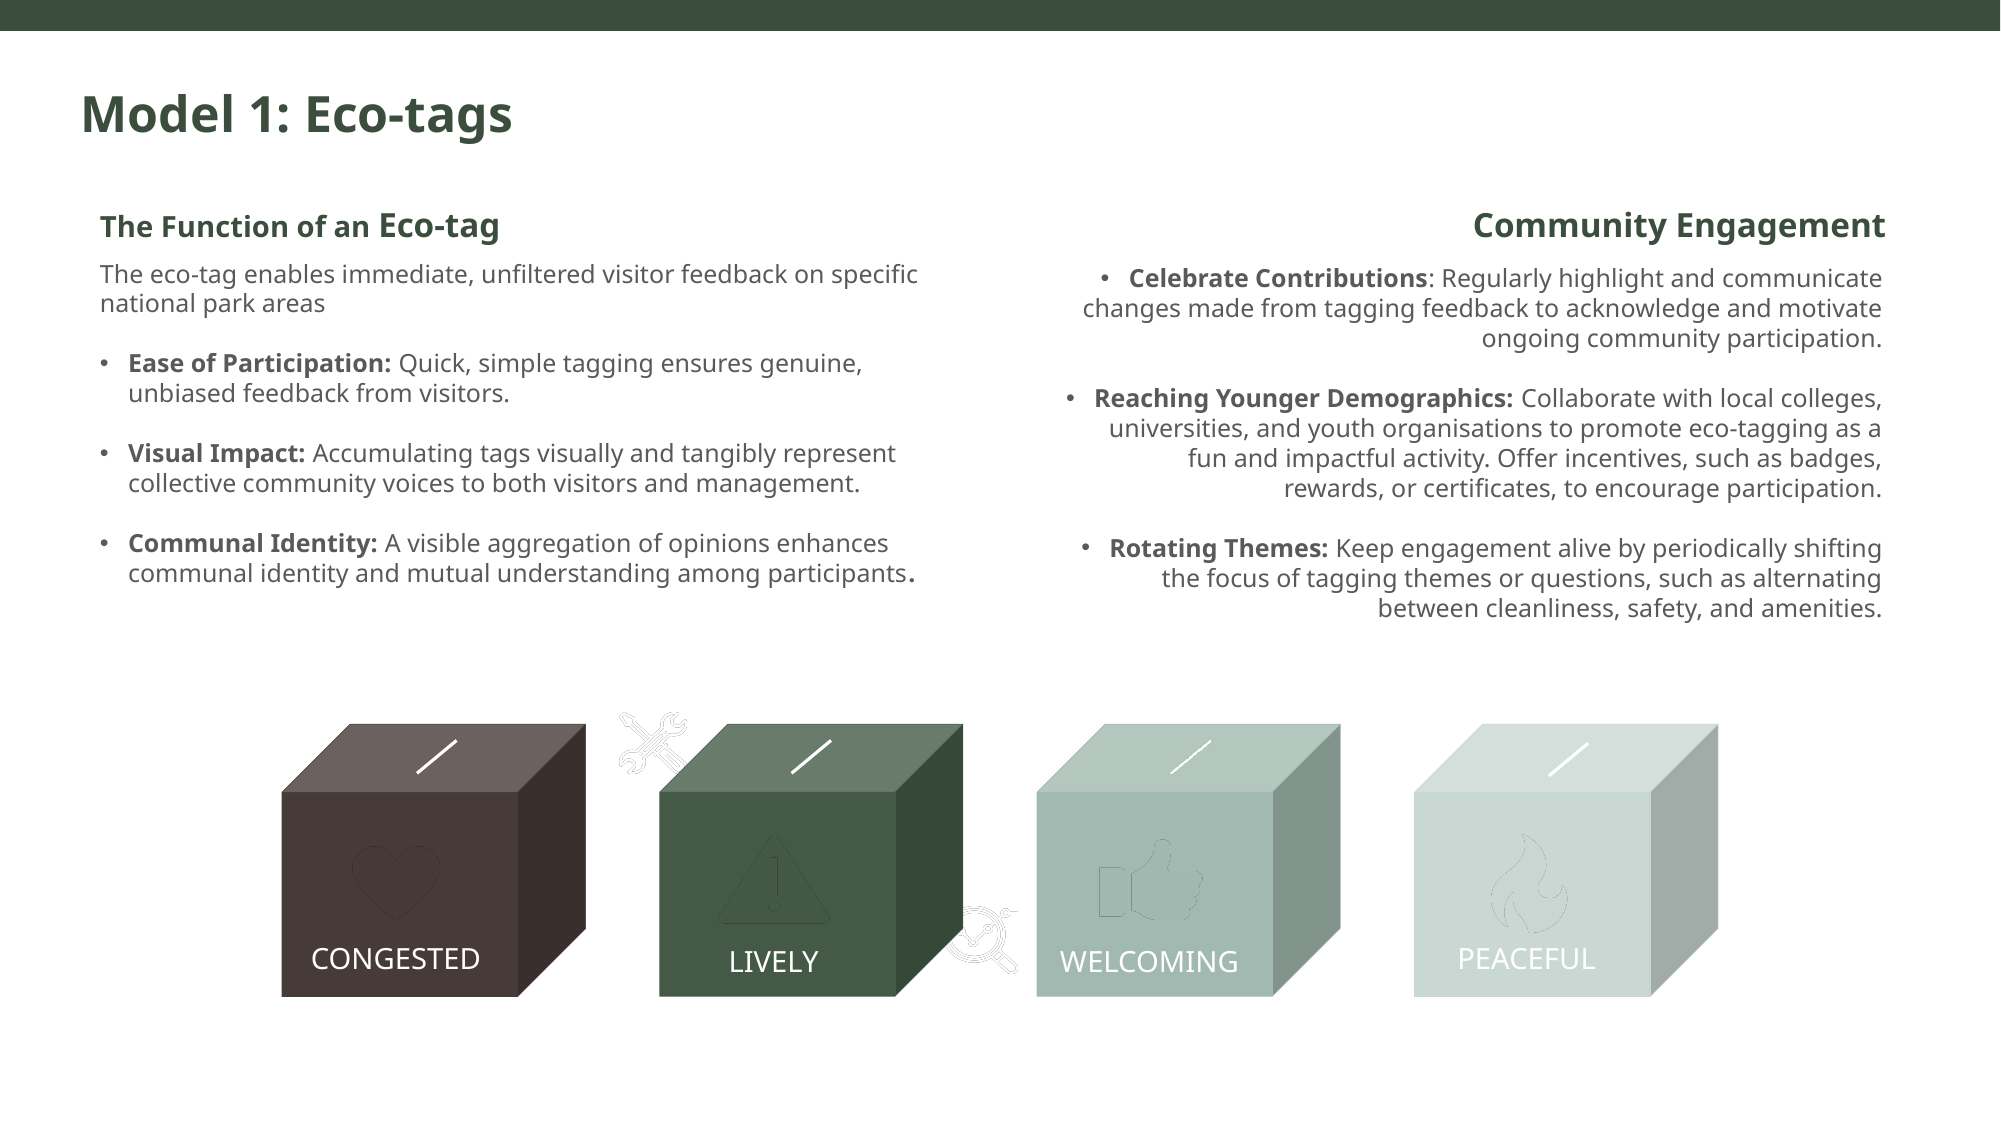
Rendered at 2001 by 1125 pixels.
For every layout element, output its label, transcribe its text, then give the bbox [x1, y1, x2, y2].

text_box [99, 195, 950, 630]
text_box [281, 712, 1719, 997]
text_box Model 1: Eco-tags [65, 60, 1694, 165]
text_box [1052, 195, 1887, 634]
